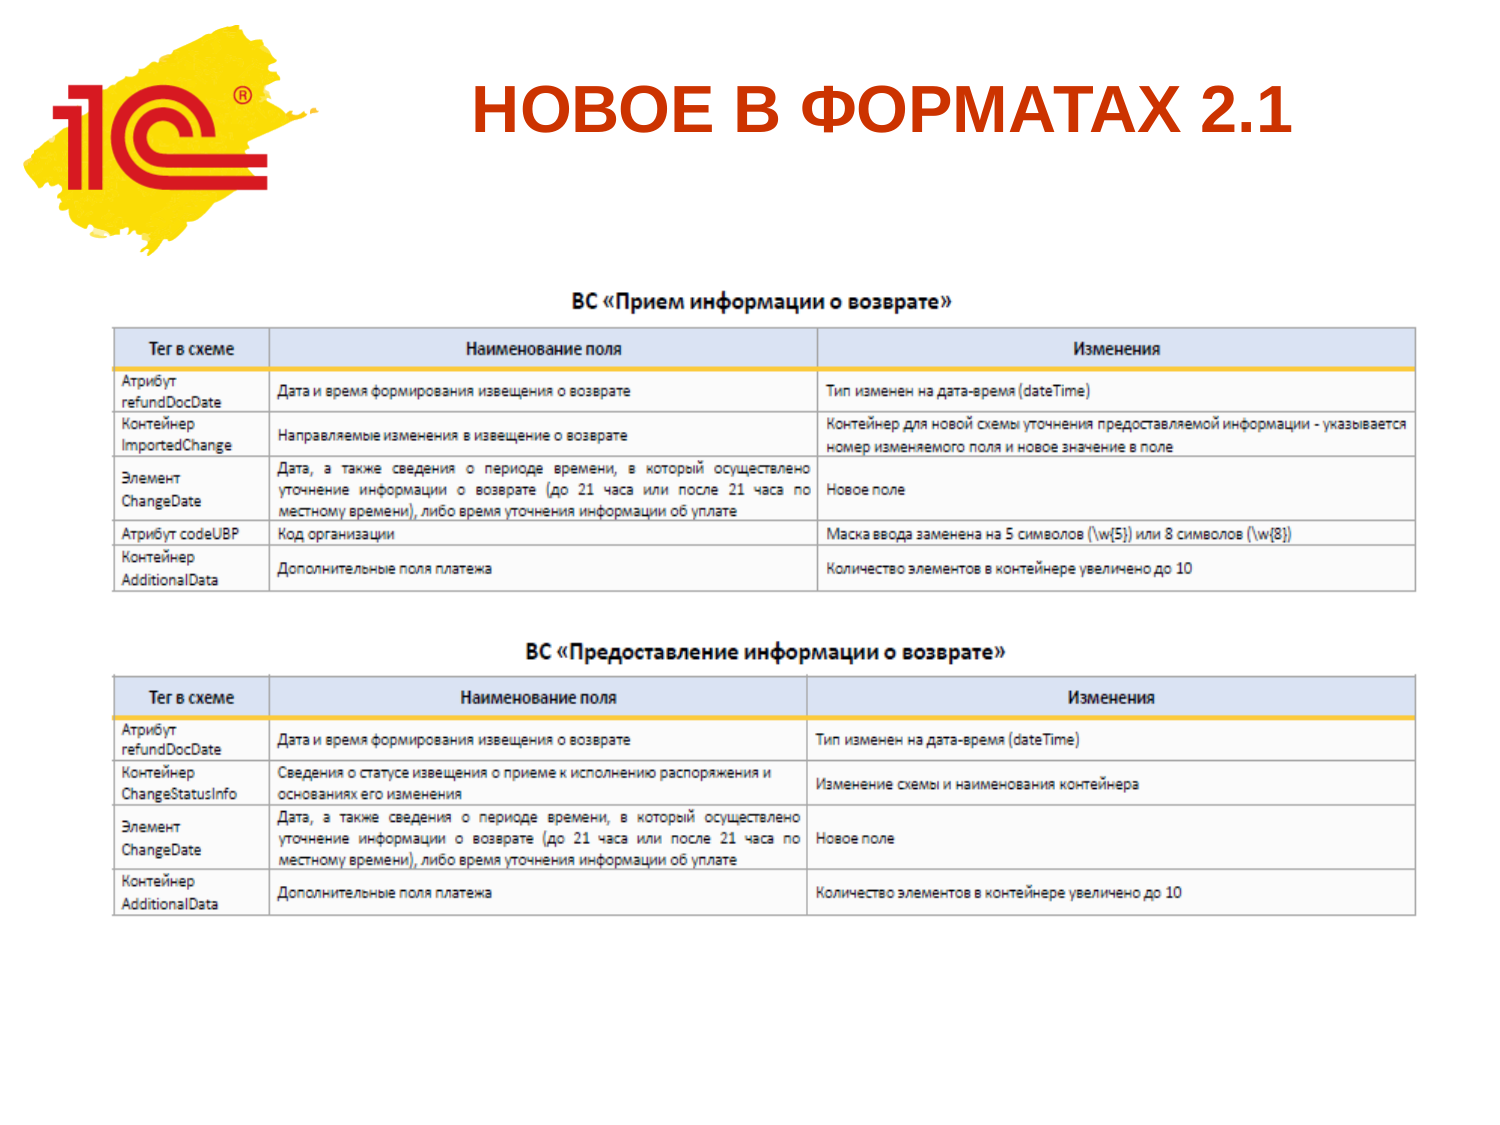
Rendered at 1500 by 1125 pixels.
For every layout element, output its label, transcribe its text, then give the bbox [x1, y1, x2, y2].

title НОВОЕ В ФОРМАТАХ 2.1 [306, 24, 1460, 203]
picture [23, 25, 319, 256]
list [64, 278, 1436, 941]
